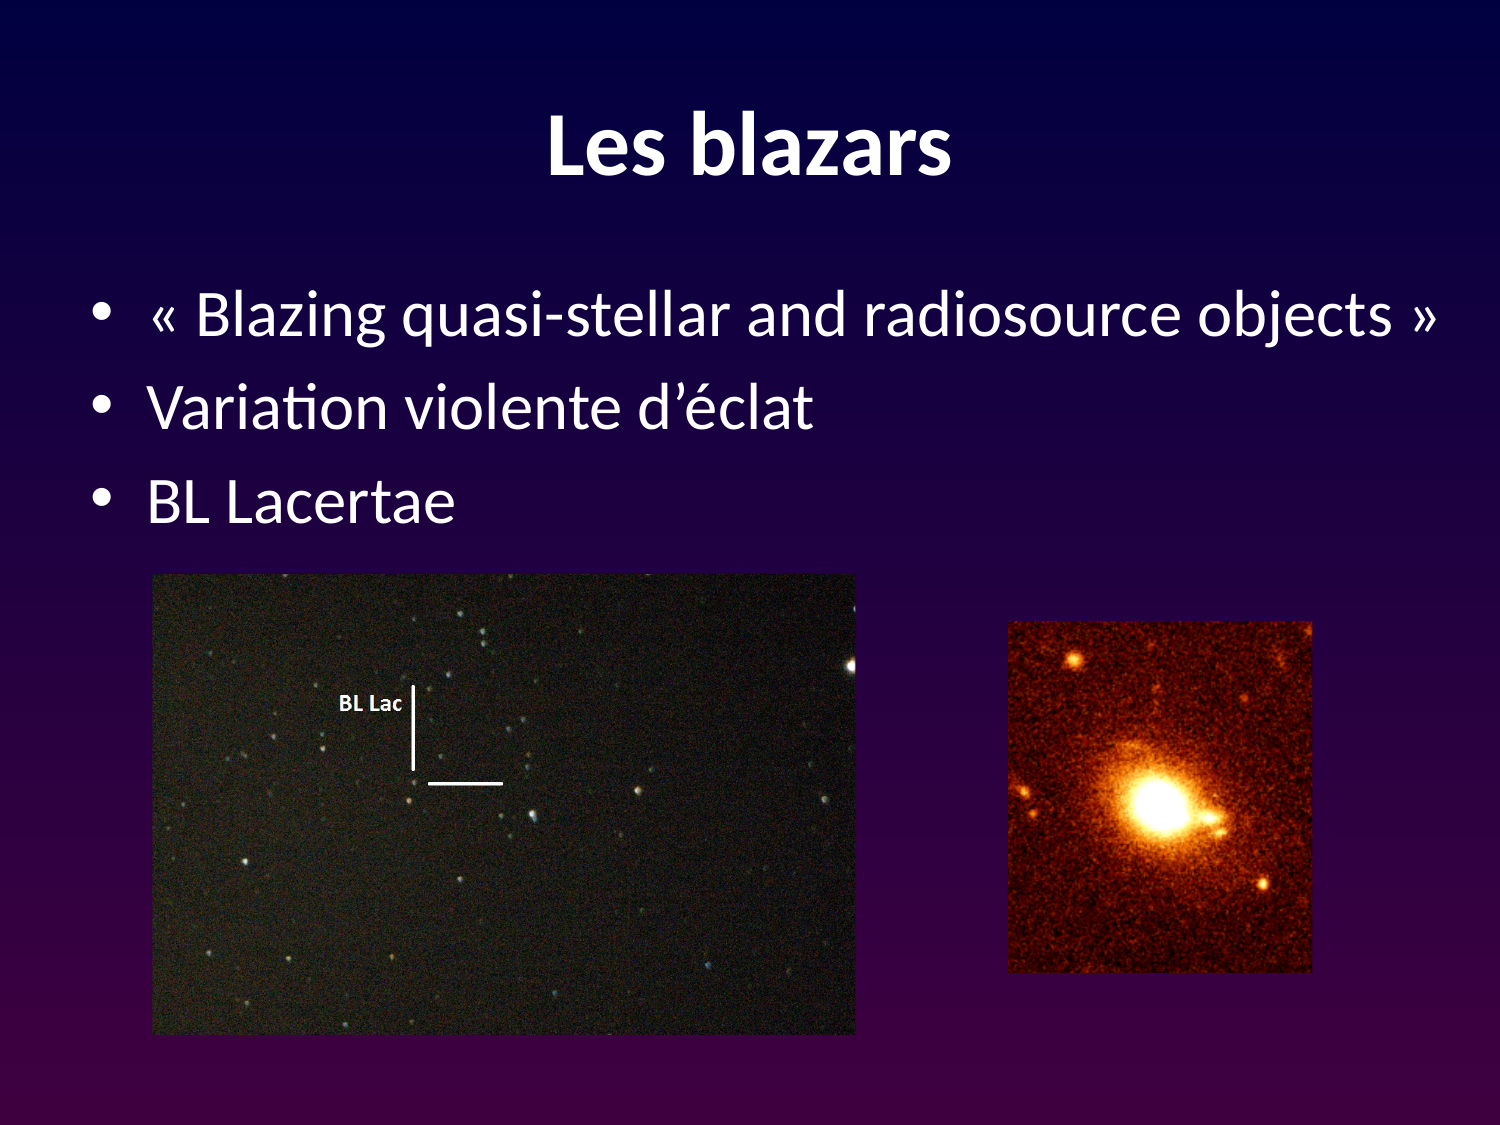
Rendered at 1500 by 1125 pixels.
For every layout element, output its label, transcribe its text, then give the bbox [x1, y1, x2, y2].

list « Blazing quasi-stellar and radiosource objects » Variation violente d’éclat BL Lacertae [75, 262, 1465, 1005]
picture [1007, 620, 1313, 973]
title Les blazars [75, 45, 1425, 233]
picture [152, 573, 856, 1036]
